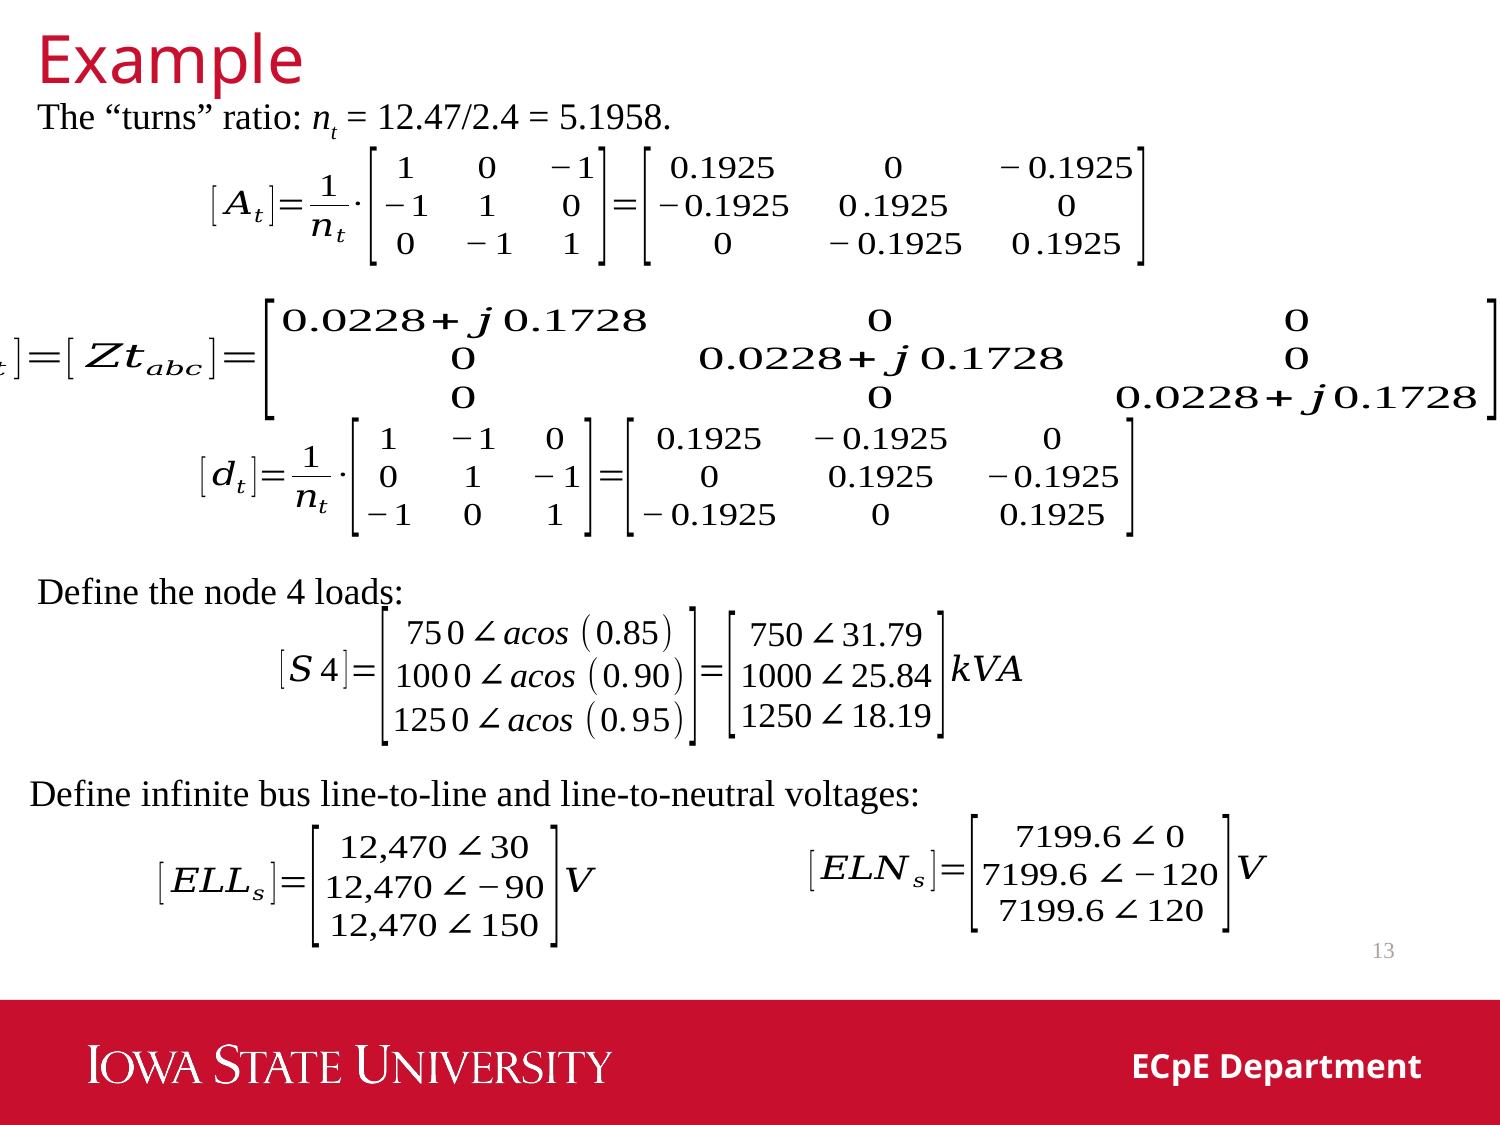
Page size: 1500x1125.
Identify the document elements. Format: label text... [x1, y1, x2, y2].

text_box Define the node 4 loads: [22, 559, 1498, 620]
text_box The “turns” ratio: nt = 12.47/2.4 = 5.1958. [22, 85, 1498, 151]
picture [87, 1044, 613, 1088]
text_box Define infinite bus line-to-line and line-to-neutral voltages: [14, 761, 1486, 822]
slide_number 13 [1059, 919, 1410, 980]
text_box Example [22, 9, 320, 85]
